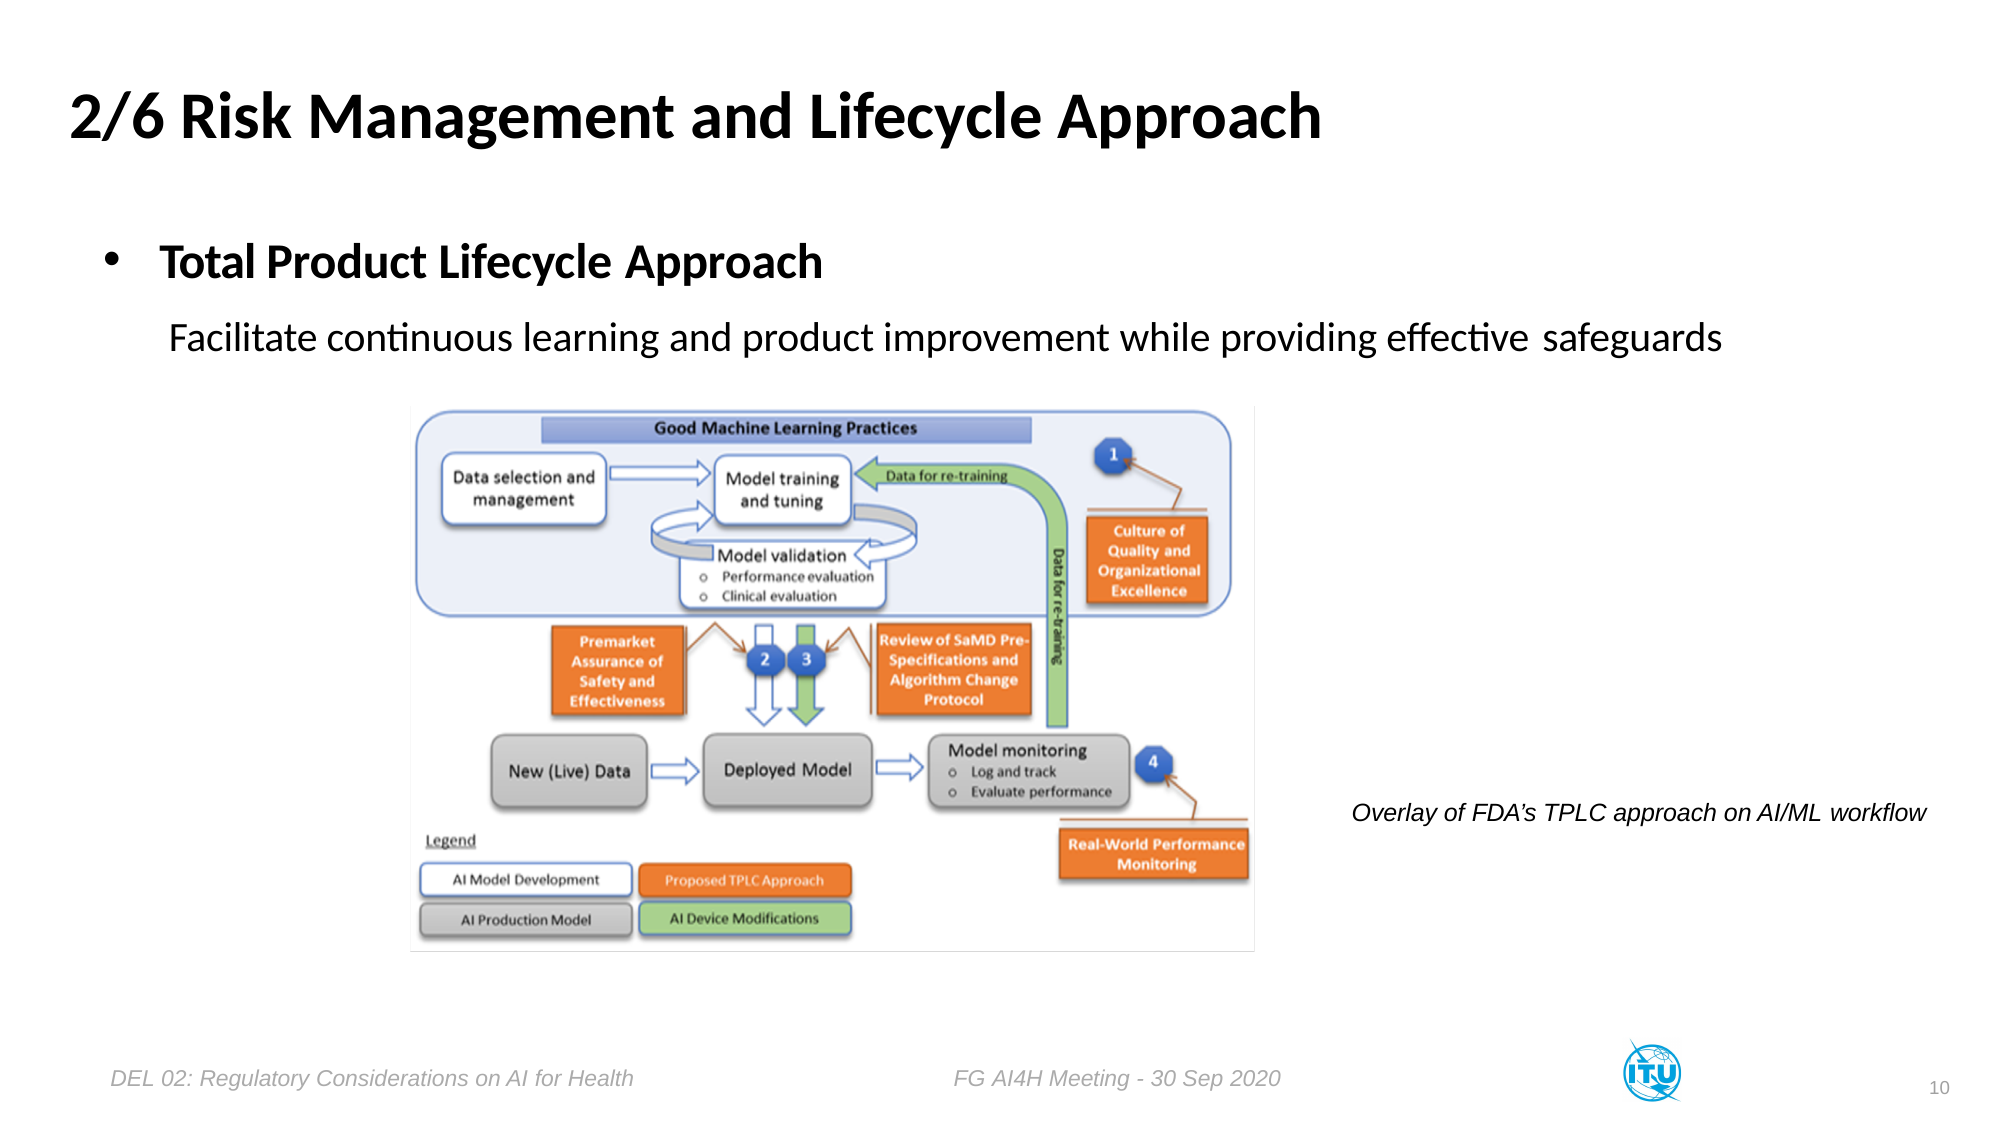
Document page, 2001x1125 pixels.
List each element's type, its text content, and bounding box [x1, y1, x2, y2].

title 2/6 Risk Management and Lifecycle Approach [67, 15, 1332, 206]
text_box [1622, 1037, 1682, 1102]
footer DEL 02: Regulatory Considerations on AI for Health [108, 751, 637, 1125]
text_box Overlay of FDA’s TPLC approach on AI/ML workflow [1349, 794, 1922, 827]
slide_number 10 [1922, 760, 1957, 1125]
text_box Total Product Lifecycle Approach Facilitate continuous learning and product improvement while providing effective safeguards [100, 200, 1739, 360]
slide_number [951, 751, 1289, 1125]
text_box [410, 406, 1255, 952]
